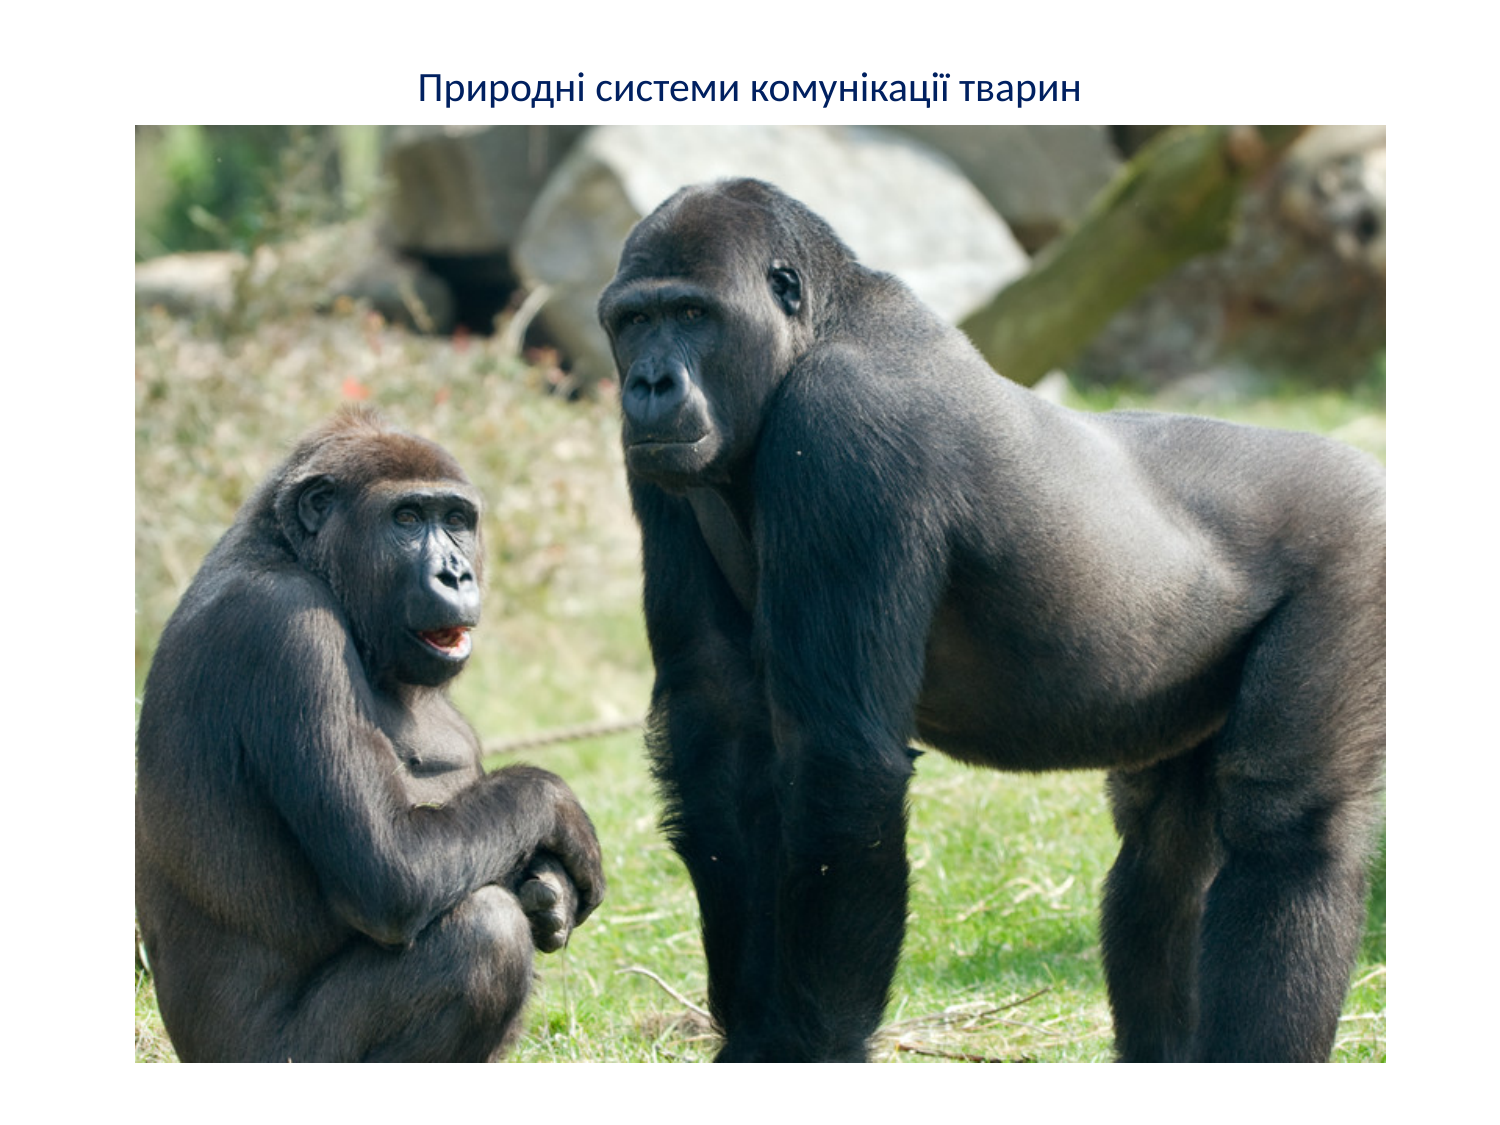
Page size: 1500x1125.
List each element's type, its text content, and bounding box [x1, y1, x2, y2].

title Природні системи комунікації тварин [75, 45, 1425, 126]
picture [135, 125, 1386, 1064]
